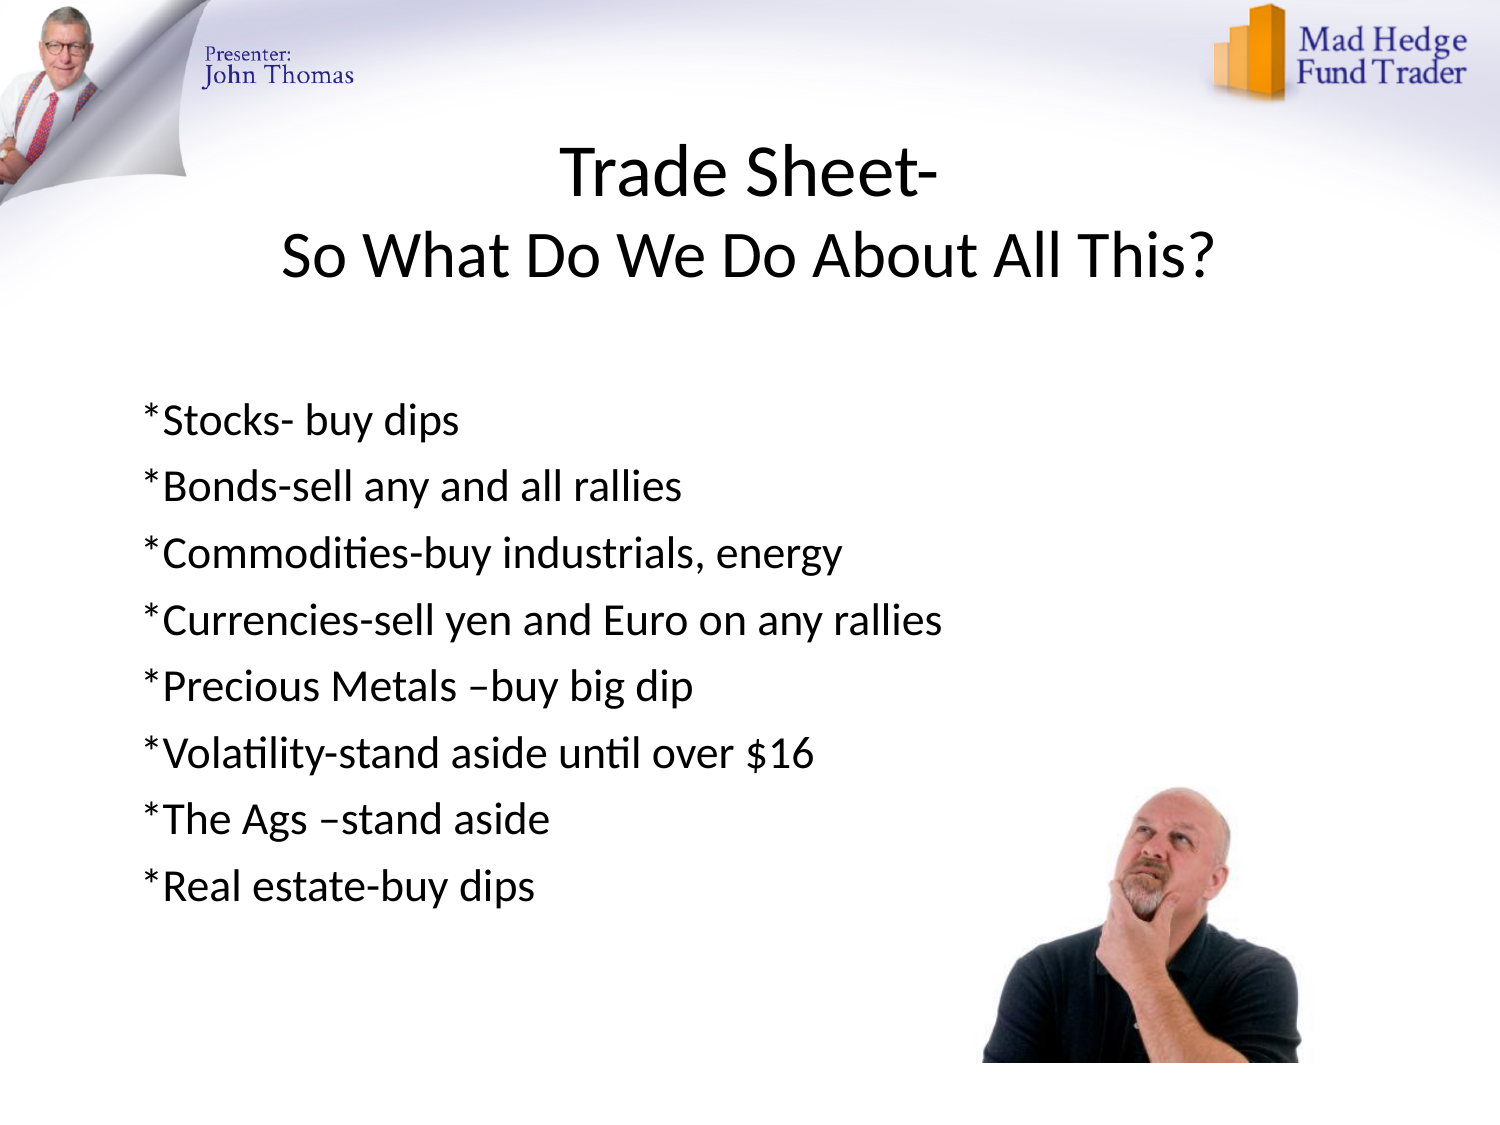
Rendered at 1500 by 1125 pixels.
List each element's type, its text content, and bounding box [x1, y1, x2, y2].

picture [0, 0, 1500, 339]
title Trade Sheet- So What Do We Do About All This? [75, 24, 1425, 388]
picture [899, 749, 1426, 1063]
list *Stocks- buy dips *Bonds-sell any and all rallies *Commodities-buy industrials, energy *Currencies-sell yen and Euro on any rallies *Precious Metals –buy big dip *Volatility-stand aside until over $16 *The Ags –stand aside *Real estate-buy dips [125, 370, 1475, 1113]
